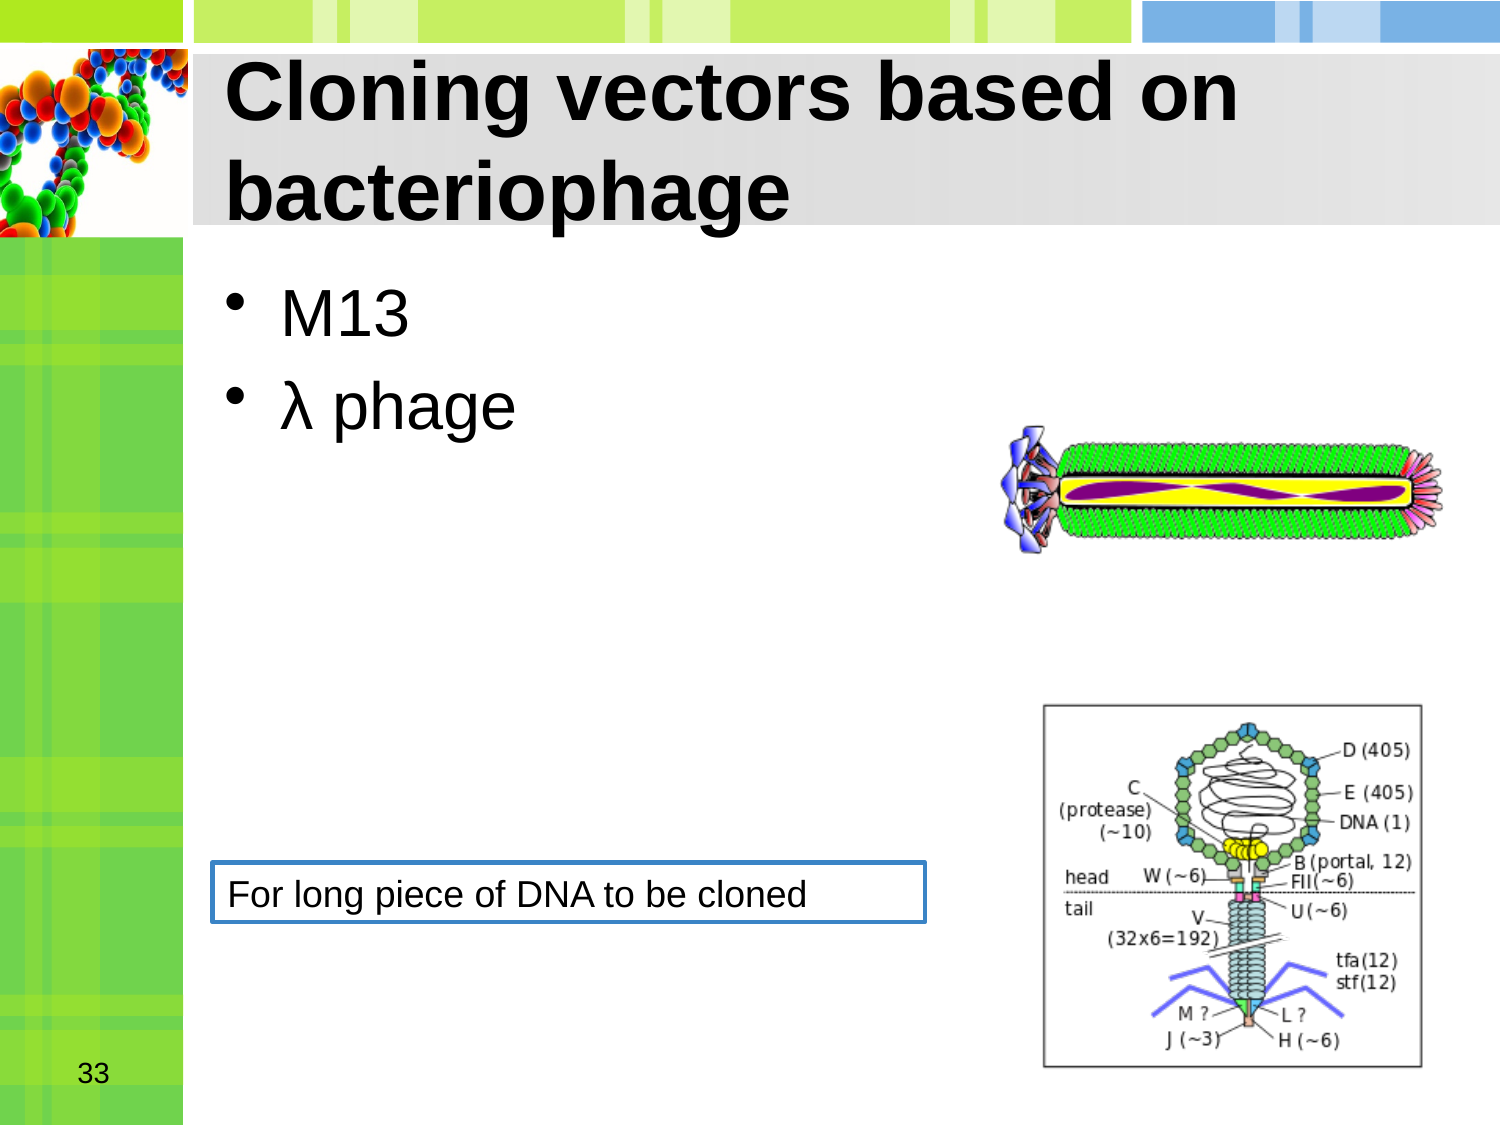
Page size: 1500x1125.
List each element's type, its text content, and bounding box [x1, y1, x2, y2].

picture [1037, 699, 1429, 1074]
title Cloning vectors based on bacteriophage [209, 74, 1276, 201]
text_box For long piece of DNA to be cloned [210, 860, 927, 924]
picture [0, 49, 188, 238]
list M13 λ phage [209, 262, 1426, 1006]
slide_number 33 [49, 1046, 126, 1125]
picture [987, 412, 1457, 568]
